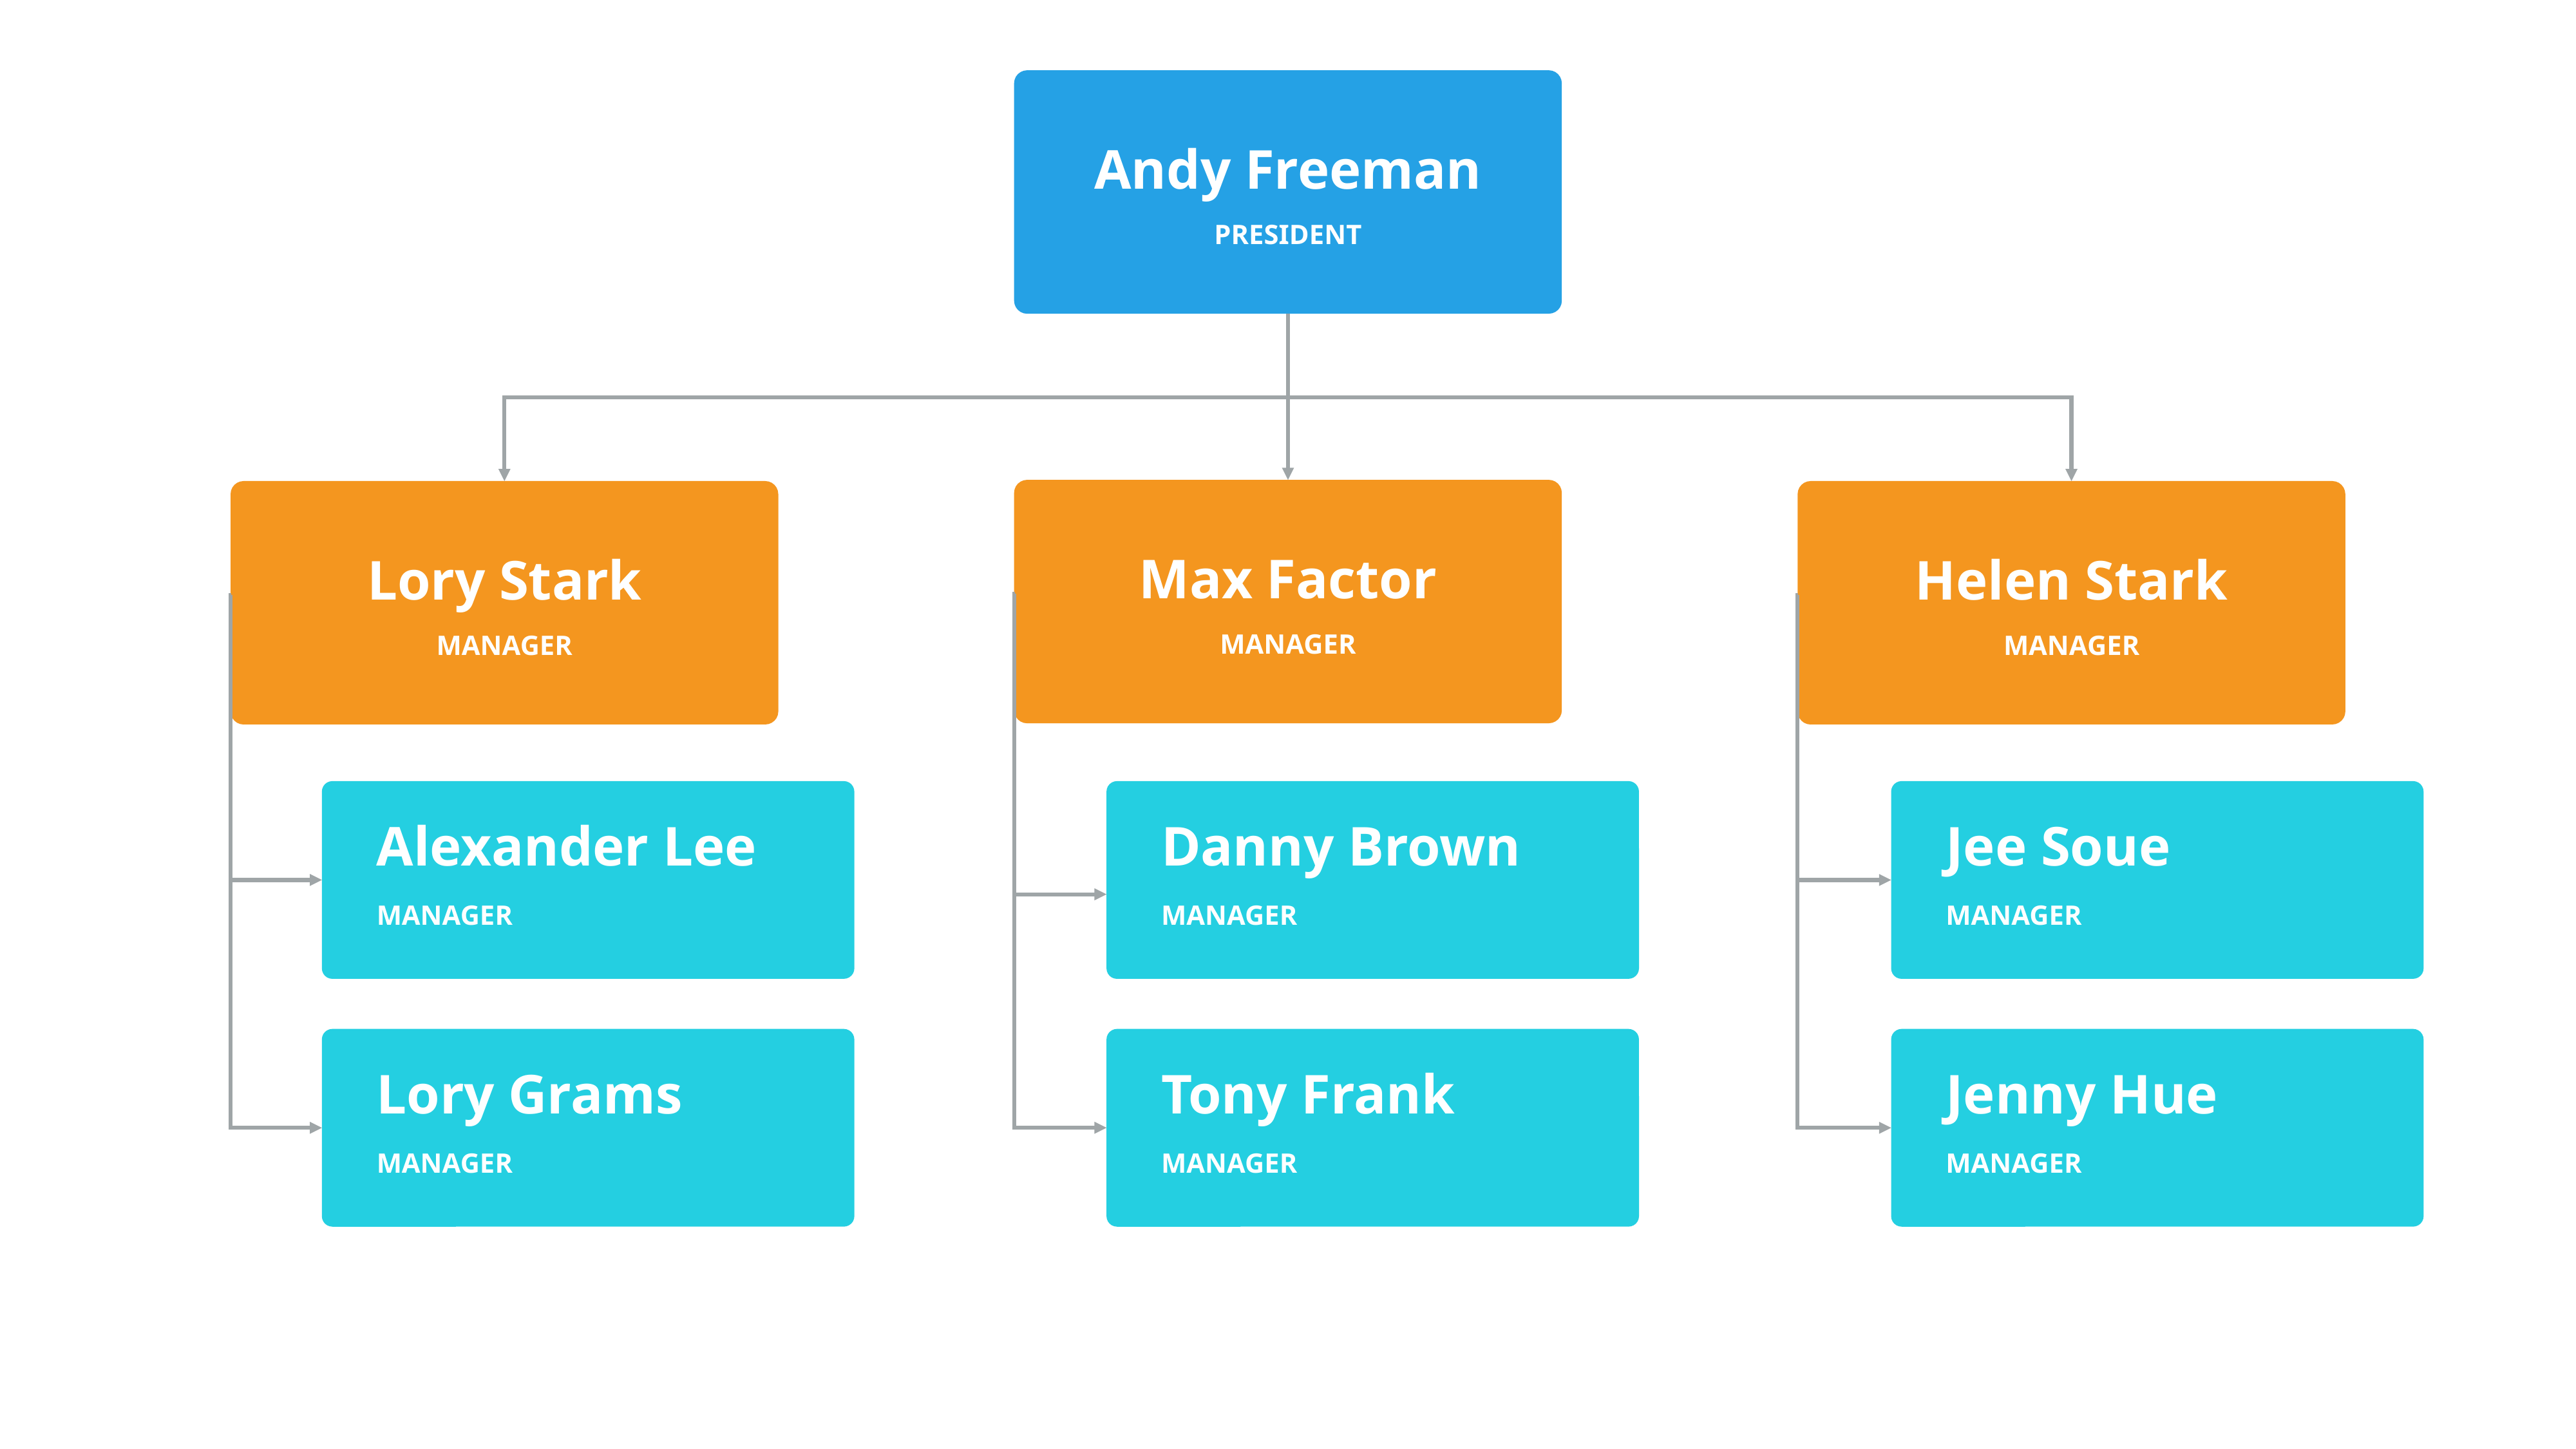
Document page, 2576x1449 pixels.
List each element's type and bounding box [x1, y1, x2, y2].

text_box [321, 1028, 855, 1227]
text_box [1596, 5, 1764, 790]
text_box [1891, 1028, 2424, 1227]
text_box [812, 5, 980, 790]
text_box [231, 594, 322, 1128]
text_box [1106, 1028, 1640, 1227]
text_box [1014, 480, 1562, 724]
text_box [1797, 594, 1891, 1128]
text_box [231, 480, 779, 724]
text_box [1891, 781, 2424, 979]
text_box [1797, 480, 2345, 724]
text_box [1014, 70, 1562, 314]
text_box [322, 781, 855, 979]
text_box [1014, 594, 1107, 1128]
text_box [1107, 781, 1640, 979]
